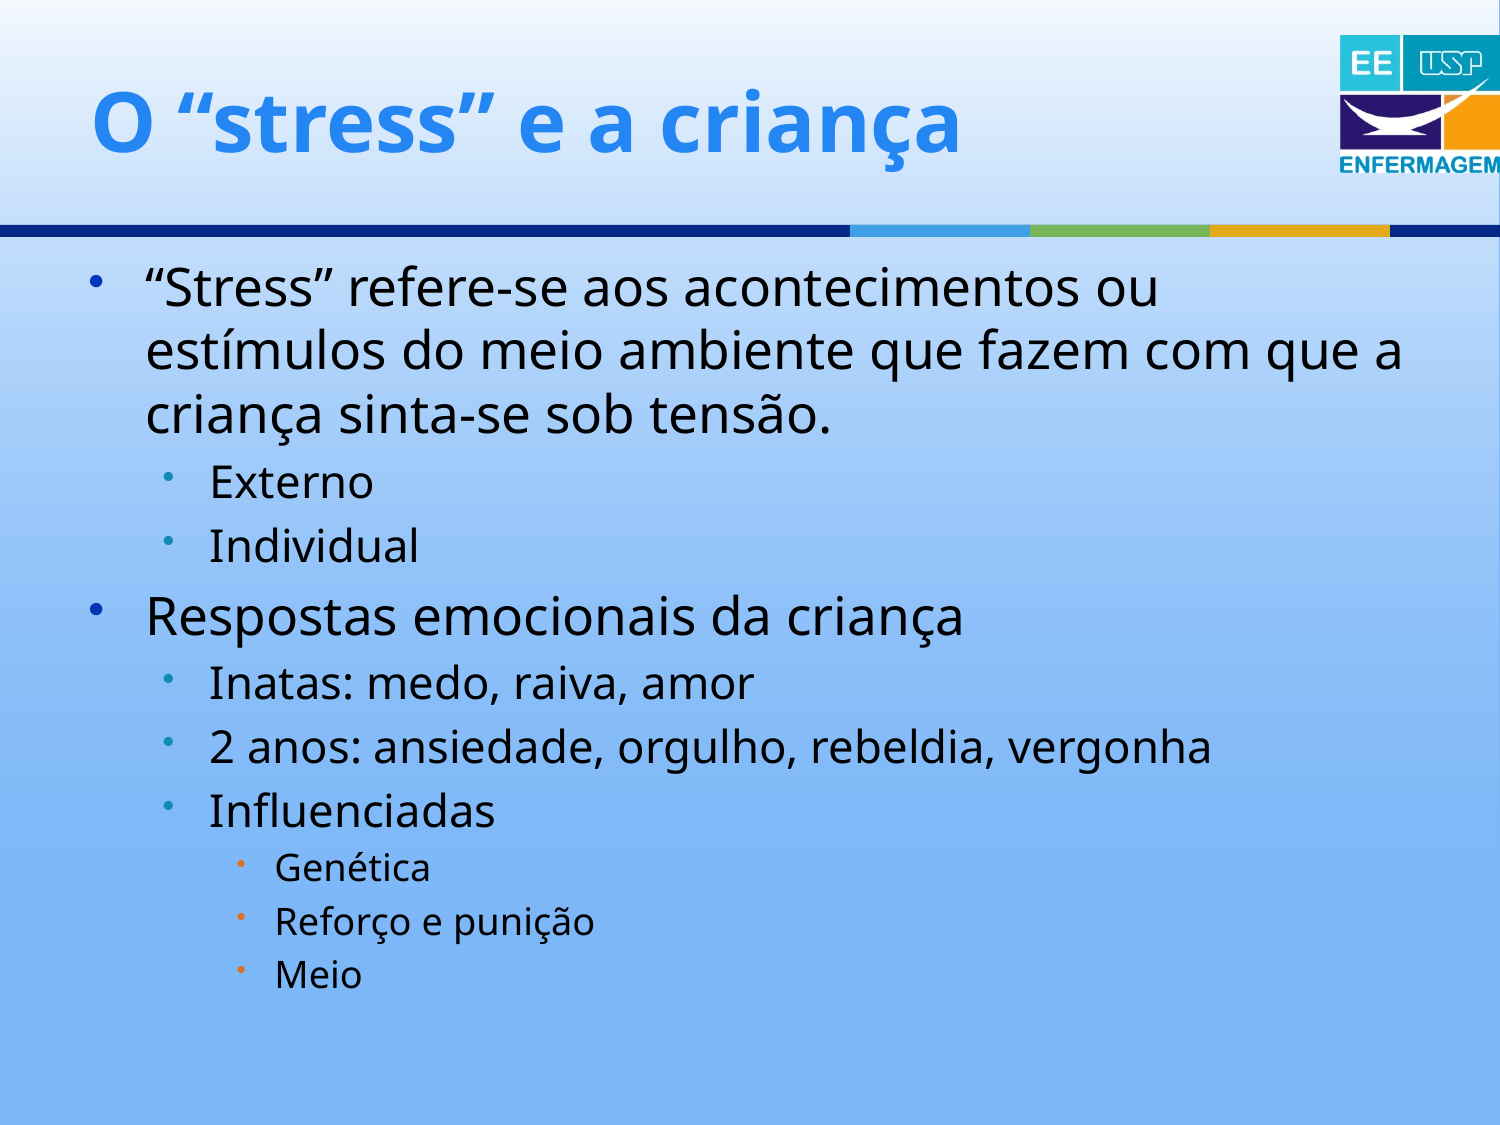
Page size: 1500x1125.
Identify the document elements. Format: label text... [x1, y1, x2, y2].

title O “stress” e a criança [75, 24, 1425, 213]
list “Stress” refere-se aos acontecimentos ou estímulos do meio ambiente que fazem com que a criança sinta-se sob tensão. Externo Individual Respostas emocionais da criança Inatas: medo, raiva, amor 2 anos: ansiedade, orgulho, rebeldia, vergonha Influenciadas Genética Reforço e punição Meio [75, 246, 1425, 1005]
picture [1425, 35, 1500, 173]
